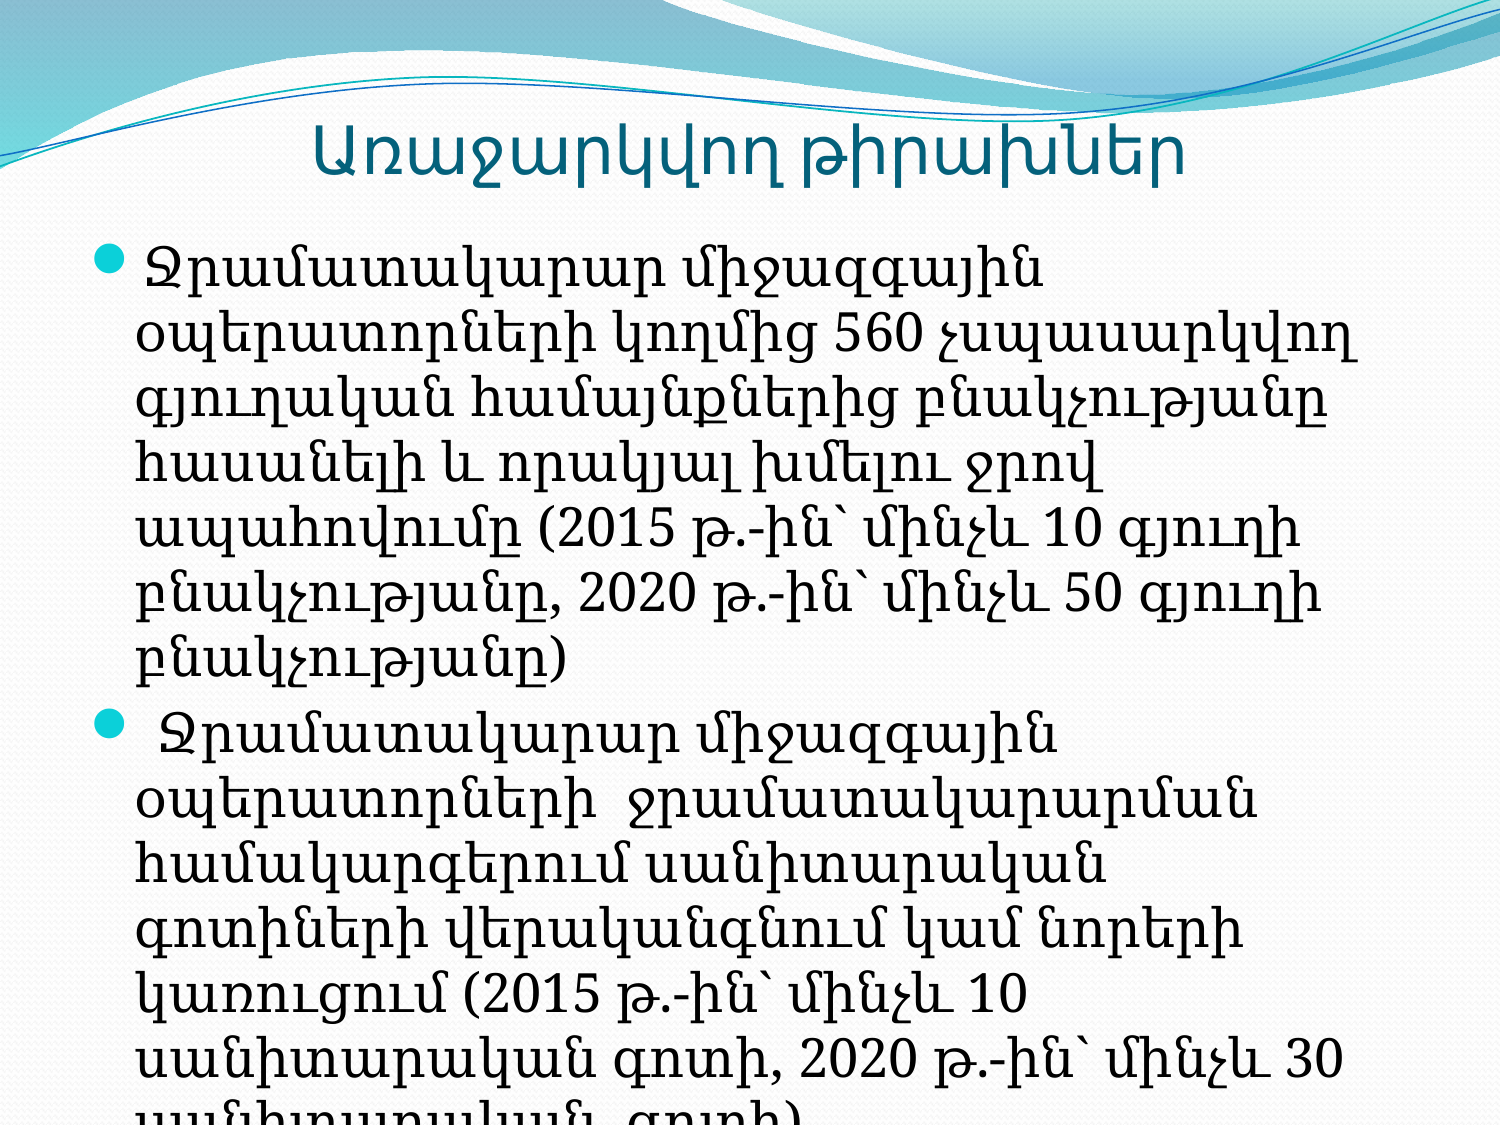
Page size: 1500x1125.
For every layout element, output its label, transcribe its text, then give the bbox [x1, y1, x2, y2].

list Ջրամատակարար միջազգային օպերատորների կողմից 560 չսպասարկվող գյուղական համայնքներից բնակչությանը հասանելի և որակյալ խմելու ջրով ապահովումը (2015 թ.-ին` մինչև 10 գյուղի բնակչությանը, 2020 թ.-ին` մինչև 50 գյուղի բնակչությանը) Ջրամատակարար միջազգային օպերատորների ջրամատակարարման համակարգերում սանիտարական գոտիների վերականգնում կամ նորերի կառուցում (2015 թ.-ին` մինչև 10 սանիտարական գոտի, 2020 թ.-ին` մինչև 30 սանիտարական գոտի) [74, 224, 1426, 1038]
title Առաջարկվող թիրախներ [74, 87, 1426, 188]
